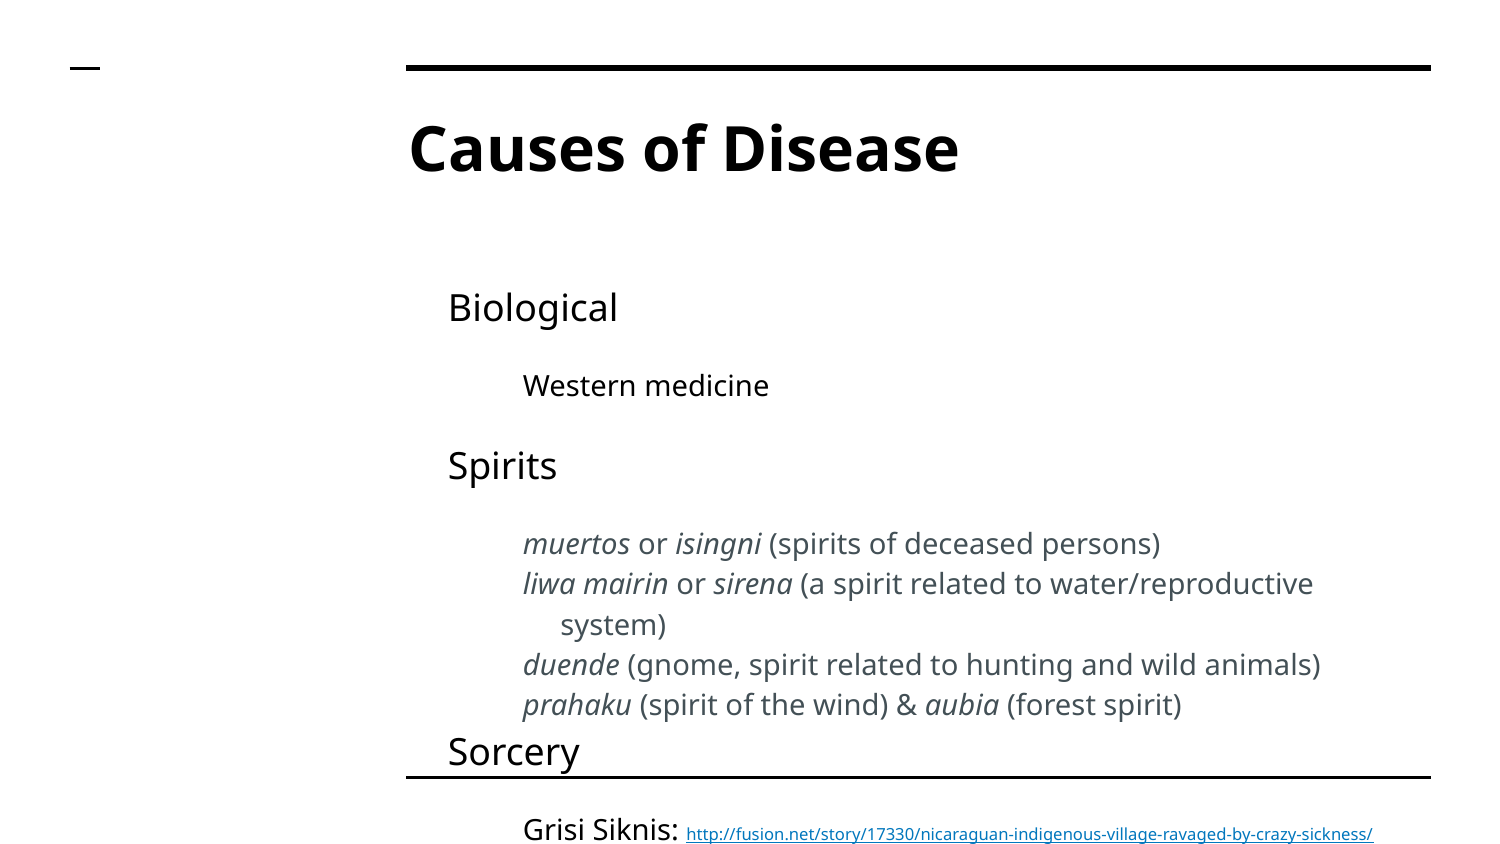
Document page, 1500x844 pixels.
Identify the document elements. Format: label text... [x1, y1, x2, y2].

list Biological Western medicine Spirits muertos or isingni (spirits of deceased persons) liwa mairin or sirena (a spirit related to water/reproductive system) duende (gnome, spirit related to hunting and wild animals) prahaku (spirit of the wind) & aubia (forest spirit) Sorcery Grisi Siknis: http://fusion.net/story/17330/nicaraguan-indigenous-village-ravaged-by-crazy-sickness/ Conflict with Biomedicine [395, 261, 1433, 755]
title Causes of Disease [393, 94, 1431, 199]
